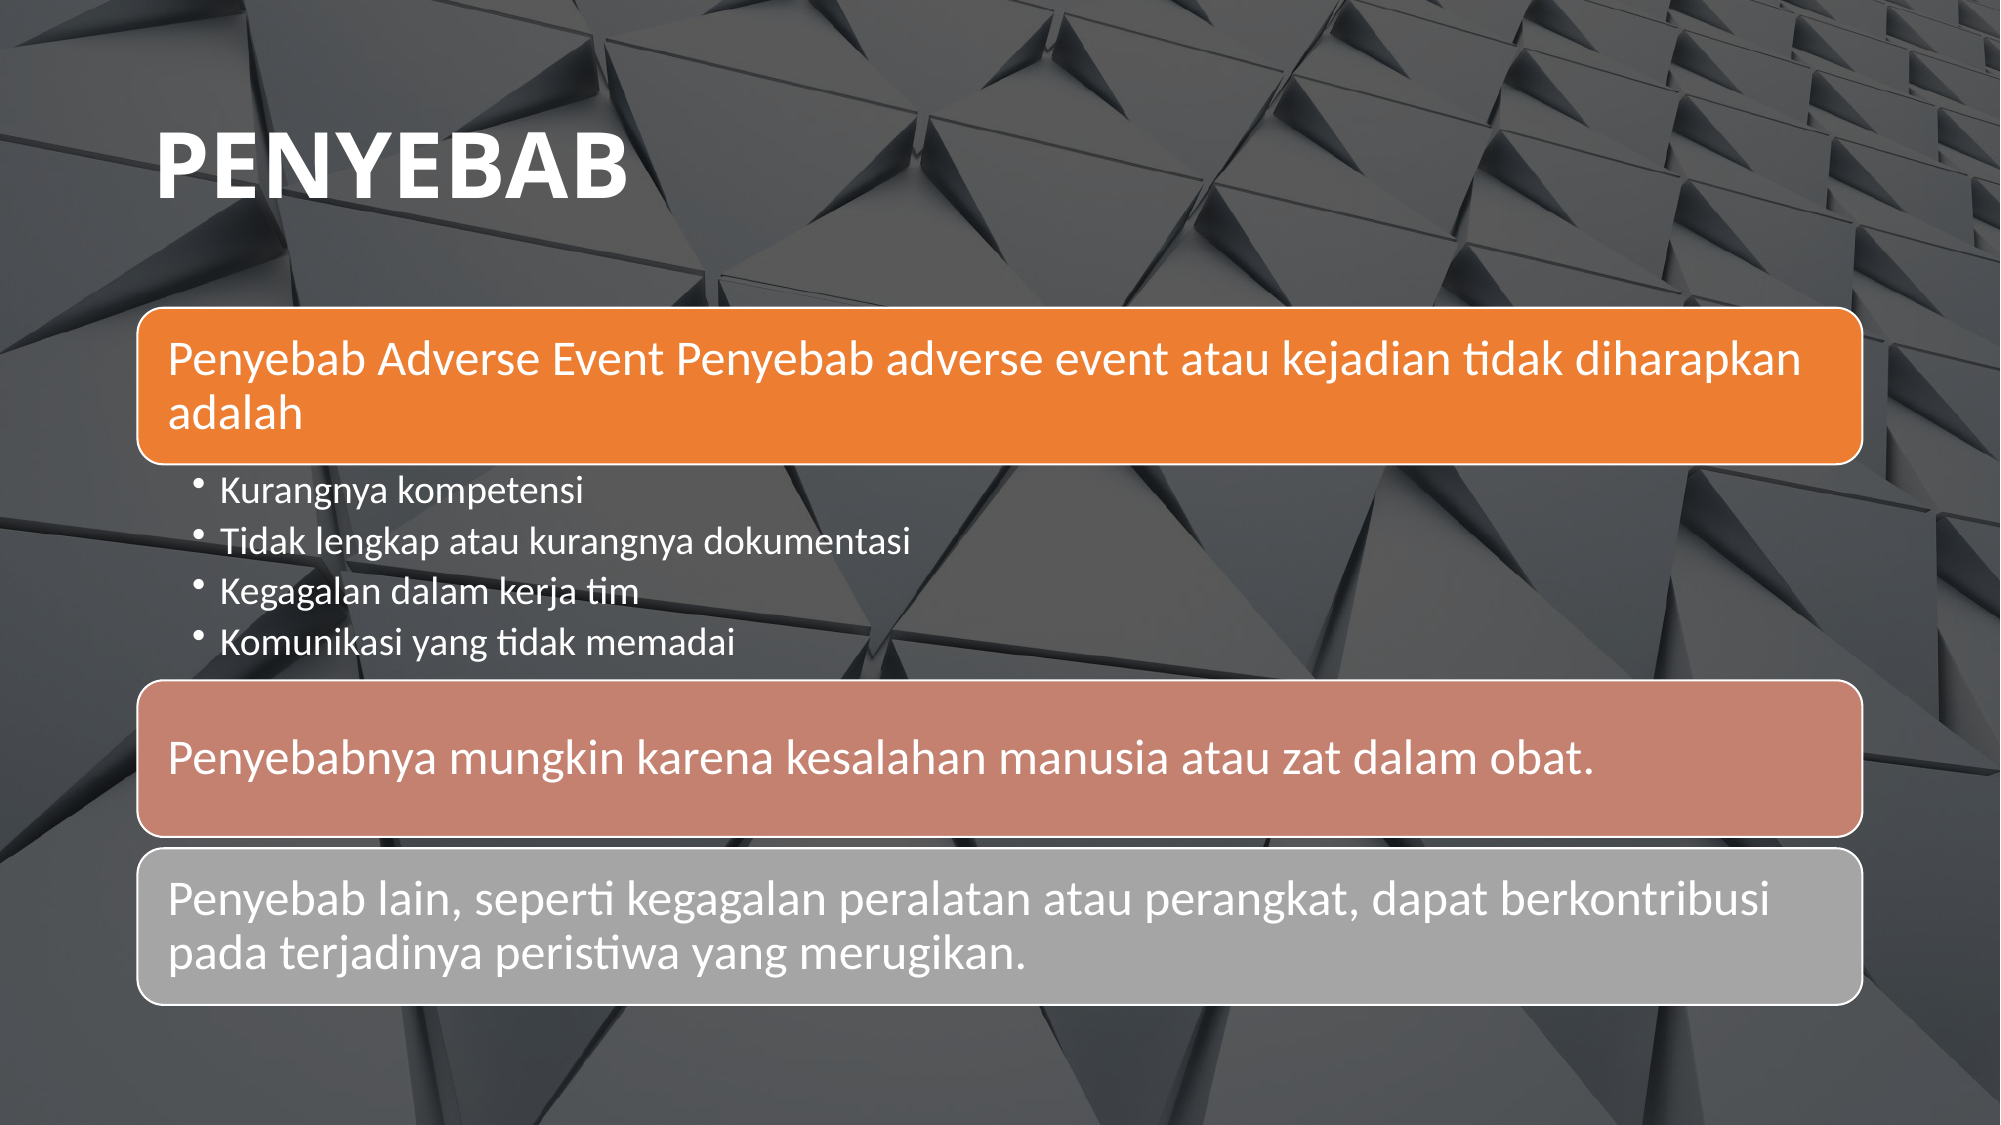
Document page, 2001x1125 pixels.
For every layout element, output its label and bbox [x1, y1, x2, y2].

list [137, 299, 1863, 1014]
picture [0, 0, 2000, 1125]
